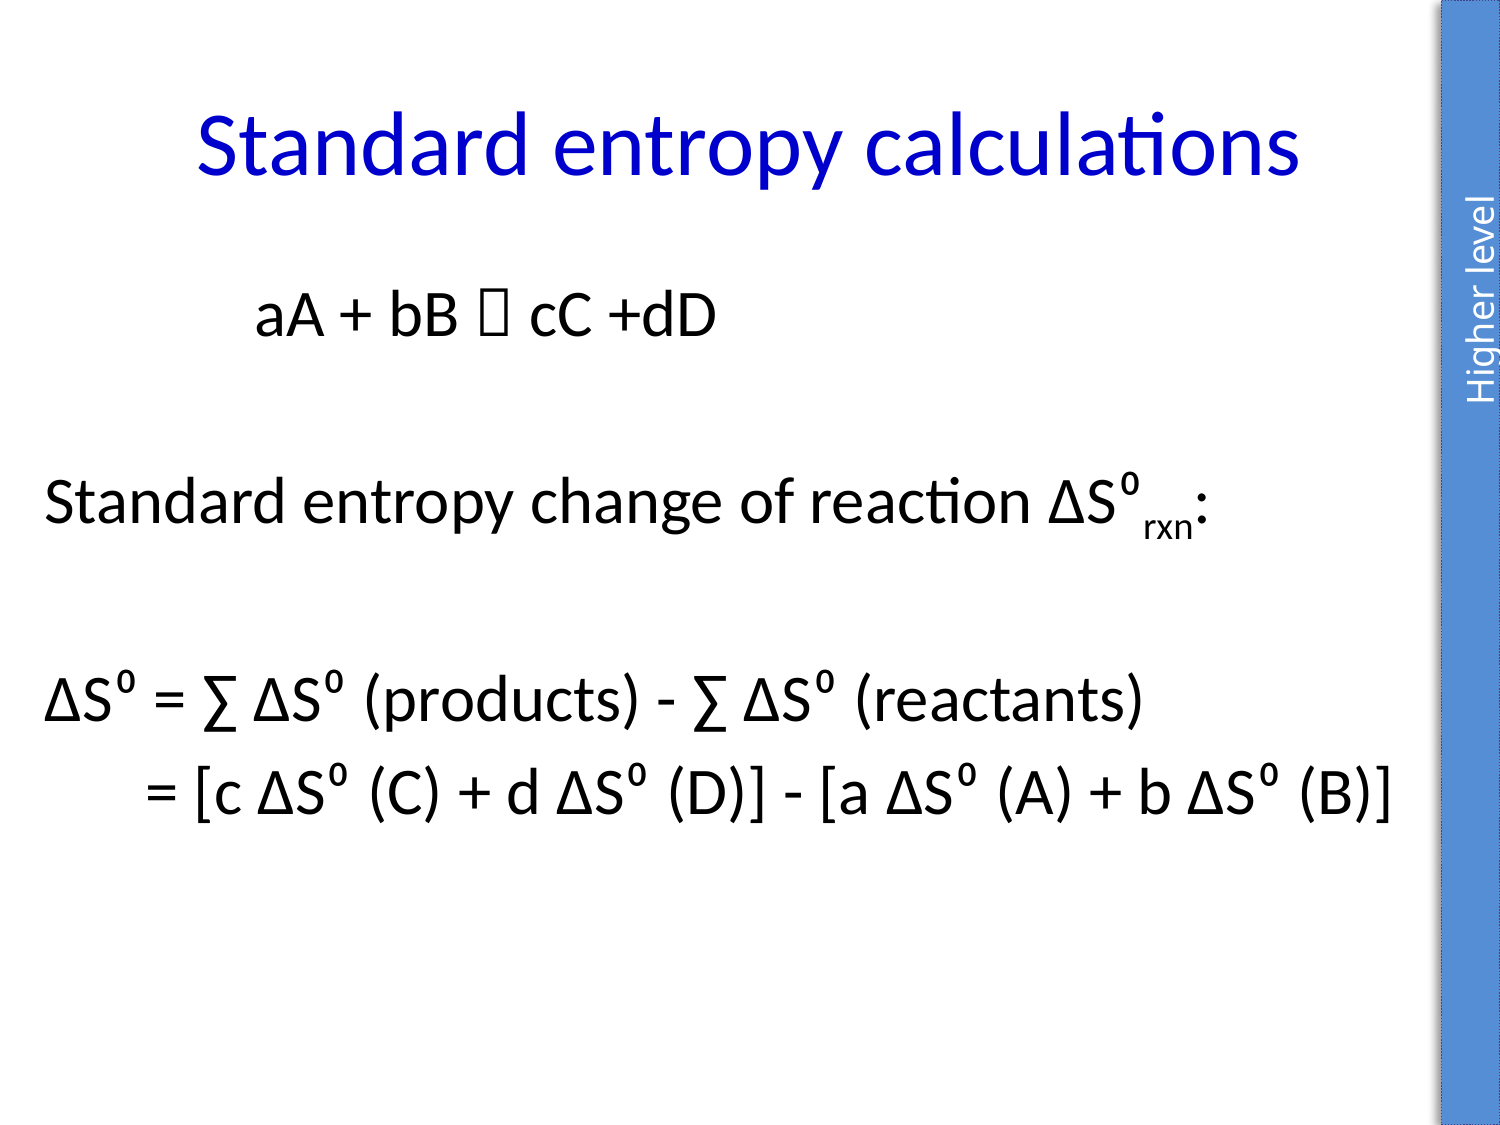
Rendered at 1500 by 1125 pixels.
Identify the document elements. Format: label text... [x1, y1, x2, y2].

text_box Higher level [1441, 0, 1500, 1125]
list aA + bB  cC +dD Standard entropy change of reaction ΔS⁰rxn: ΔS⁰ = ∑ ΔS⁰ (products) - ∑ ΔS⁰ (reactants) = [c ΔS⁰ (C) + d ΔS⁰ (D)] - [a ΔS⁰ (A) + b ΔS⁰ (B)] [29, 262, 1425, 1005]
title Standard entropy calculations [75, 45, 1425, 233]
